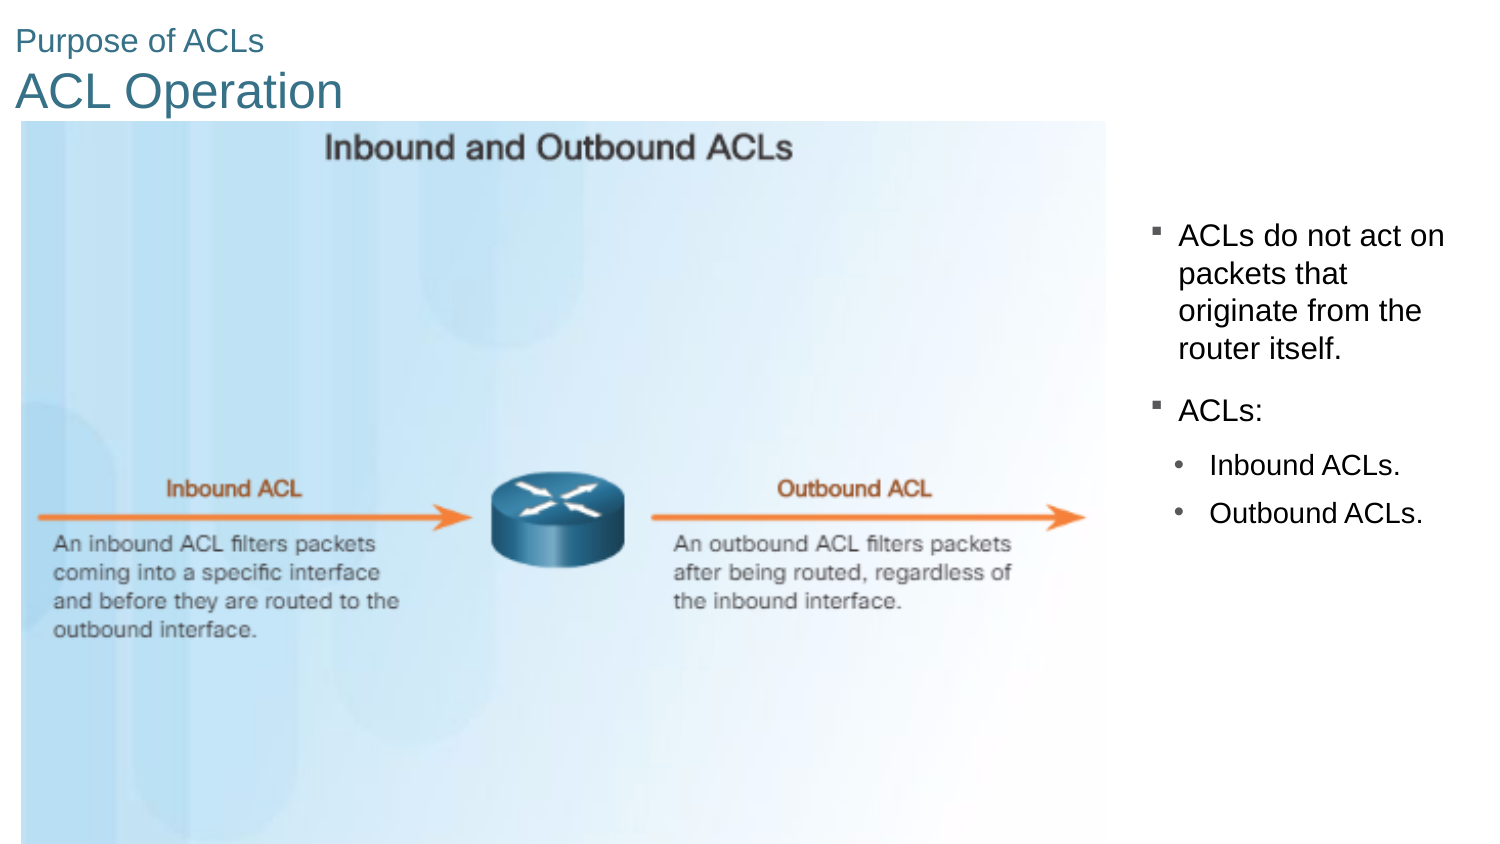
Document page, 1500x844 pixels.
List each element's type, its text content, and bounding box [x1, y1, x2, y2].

list ACLs do not act on packets that originate from the router itself. ACLs: Inbound ACLs. Outbound ACLs. [1135, 208, 1491, 618]
title Purpose of ACLs ACL Operation [0, 6, 847, 131]
picture [21, 120, 1106, 844]
